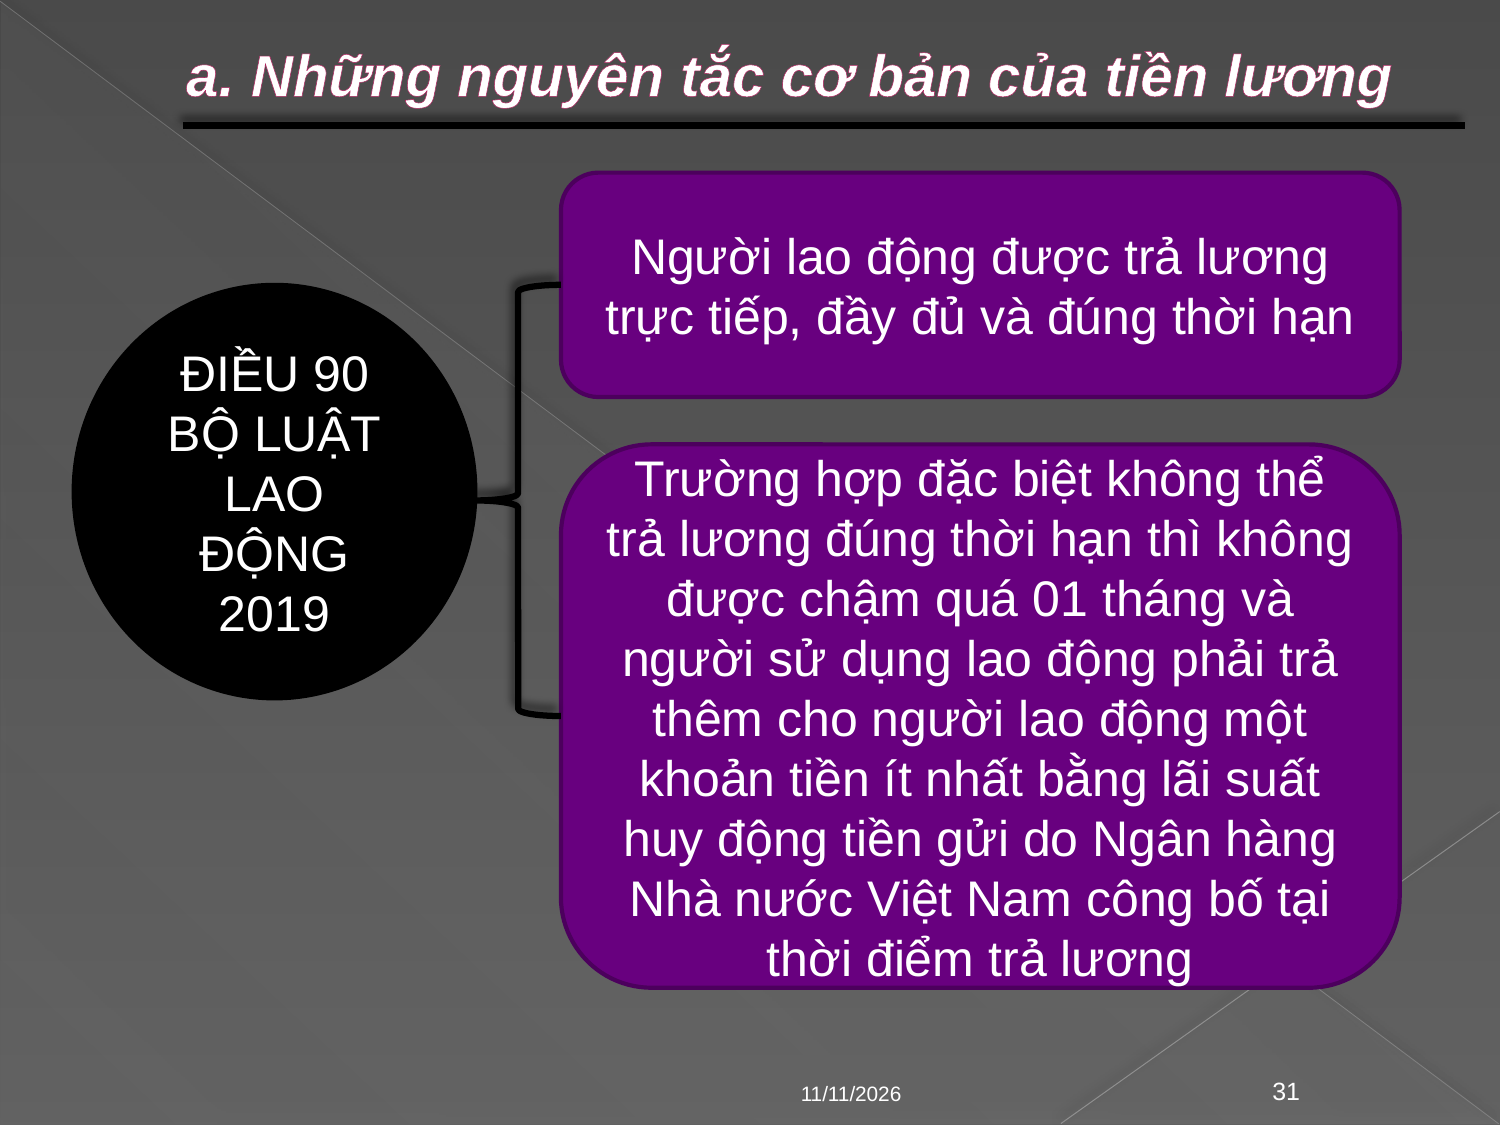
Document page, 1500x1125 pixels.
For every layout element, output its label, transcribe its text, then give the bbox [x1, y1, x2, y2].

text_box [472, 281, 562, 720]
slide_number 31 [1245, 1063, 1328, 1113]
title a. Những nguyên tắc cơ bản của tiền lương [0, 0, 1500, 151]
text_box ĐIỀU 90 BỘ LUẬT LAO ĐỘNG 2019 [71, 282, 478, 701]
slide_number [786, 1063, 1136, 1113]
text_box Người lao động được trả lương trực tiếp, đầy đủ và đúng thời hạn [558, 170, 1402, 400]
text_box Trường hợp đặc biệt không thể trả lương đúng thời hạn thì không được chậm quá 01 tháng và người sử dụng lao động phải trả thêm cho người lao động một khoản tiền ít nhất bằng lãi suất huy động tiền gửi do Ngân hàng Nhà nước Việt Nam công bố tại thời điểm trả lương [558, 442, 1402, 990]
